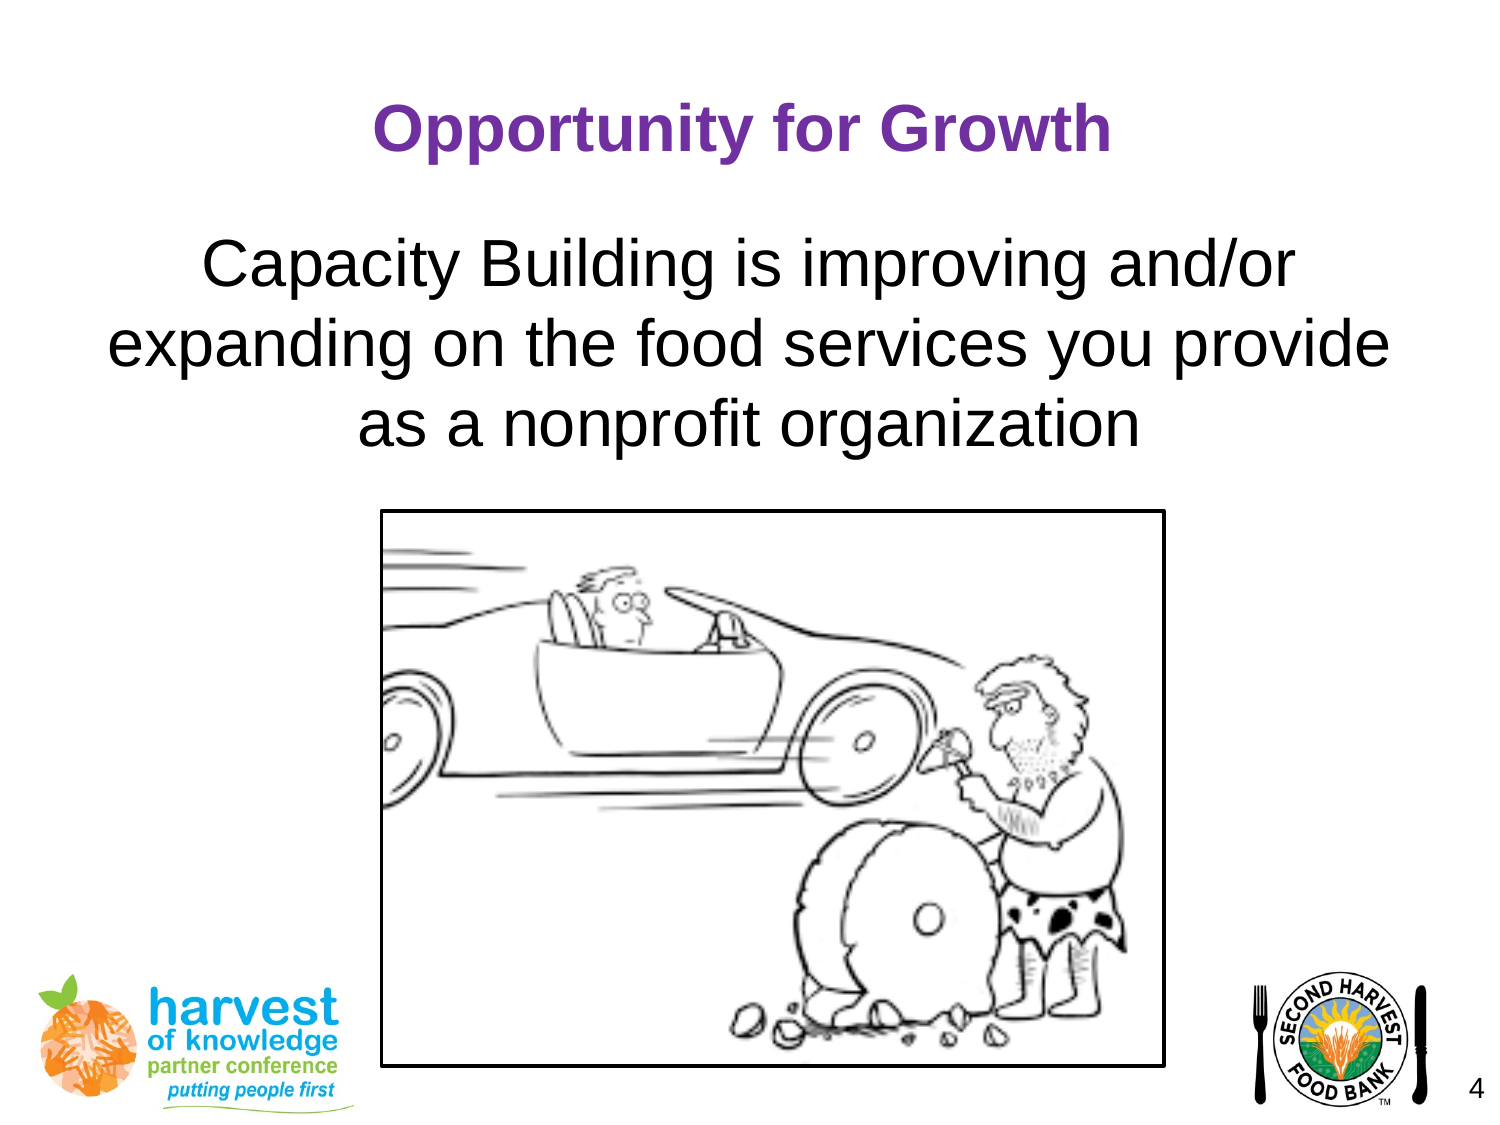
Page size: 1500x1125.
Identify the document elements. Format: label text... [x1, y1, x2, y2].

title Opportunity for Growth [74, 49, 1413, 201]
picture [382, 512, 1163, 1065]
list Capacity Building is improving and/or expanding on the food services you provide as a nonprofit organization [74, 212, 1426, 963]
picture [22, 962, 363, 1119]
slide_number 4 [1149, 1062, 1500, 1125]
picture [1250, 949, 1430, 1062]
